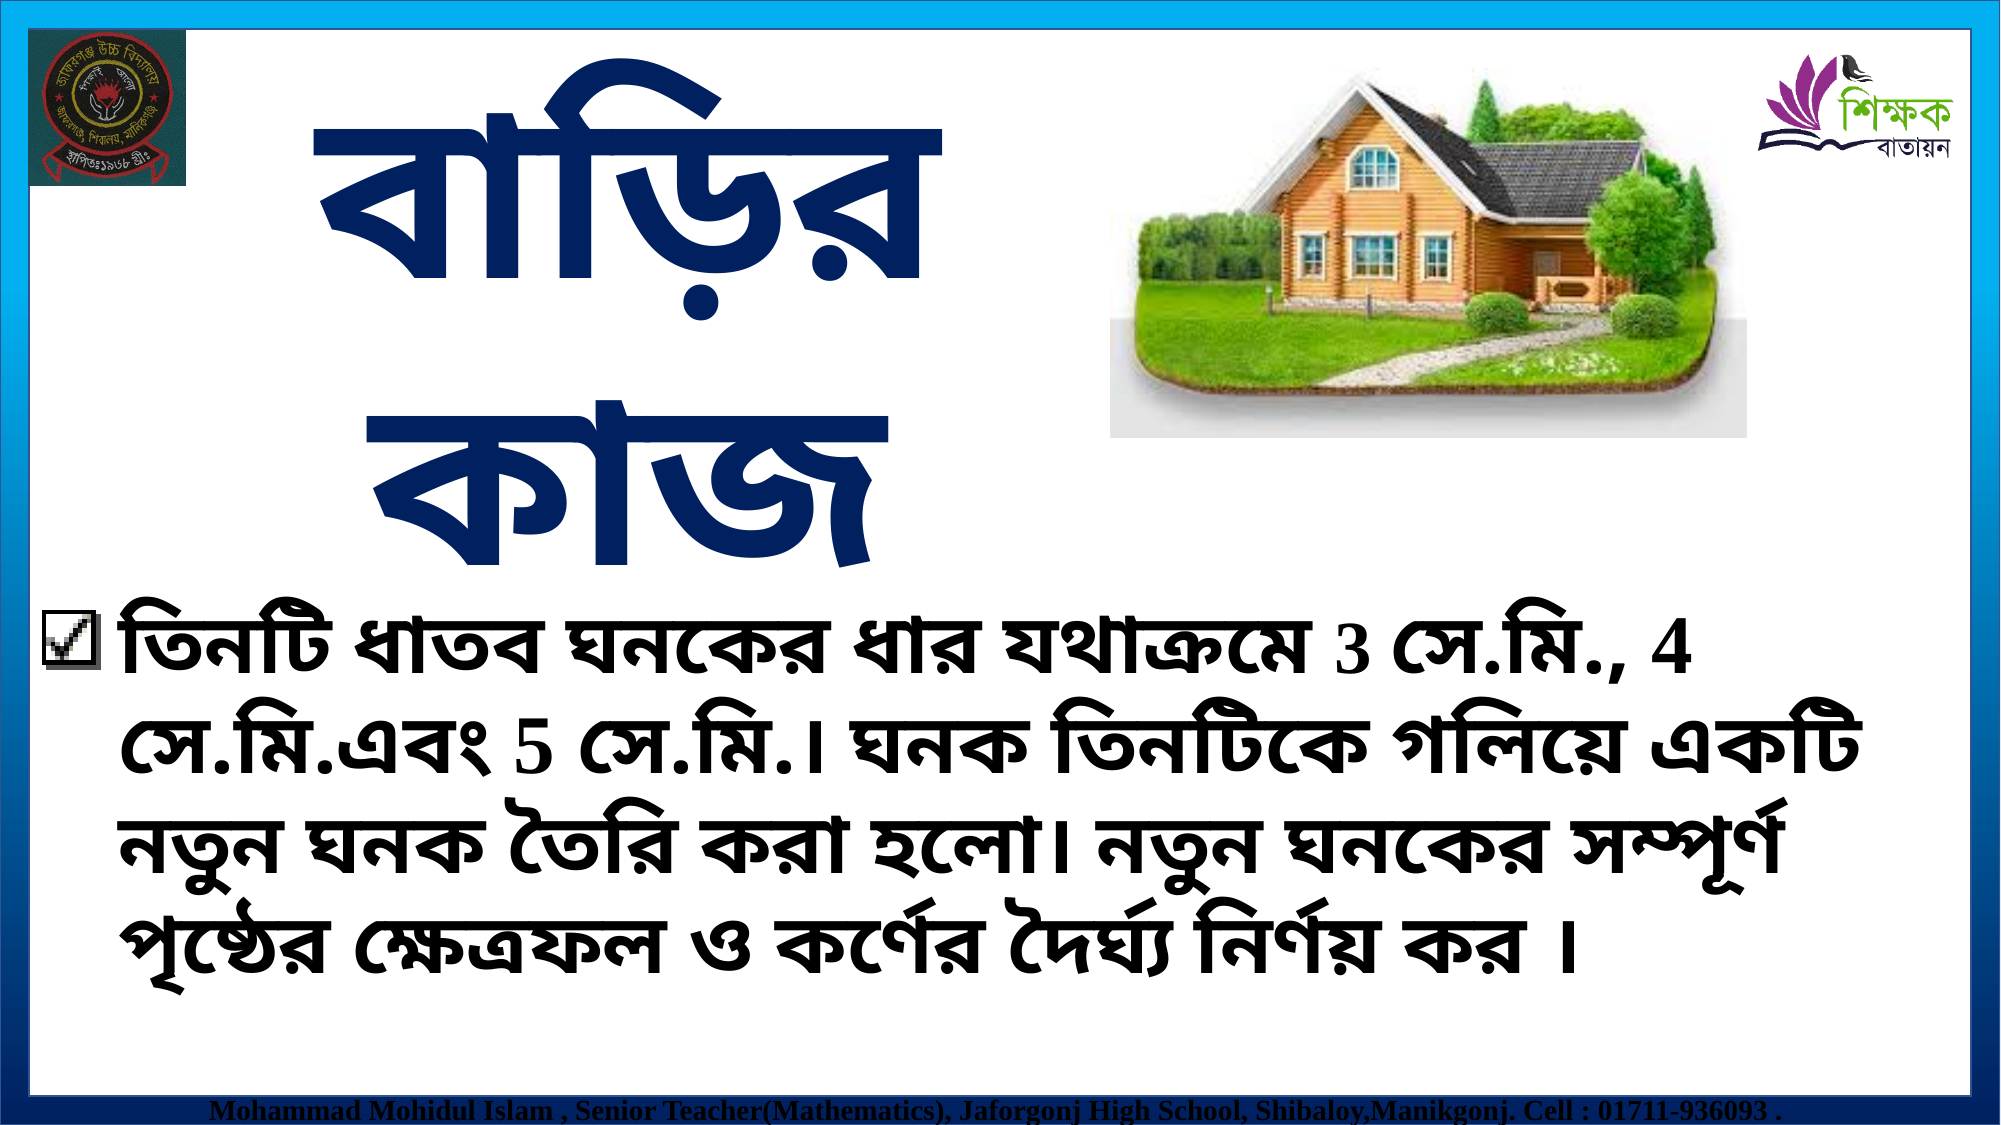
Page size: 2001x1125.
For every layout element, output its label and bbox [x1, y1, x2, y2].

text_box [0, 0, 2000, 1125]
picture [1110, 32, 1747, 438]
